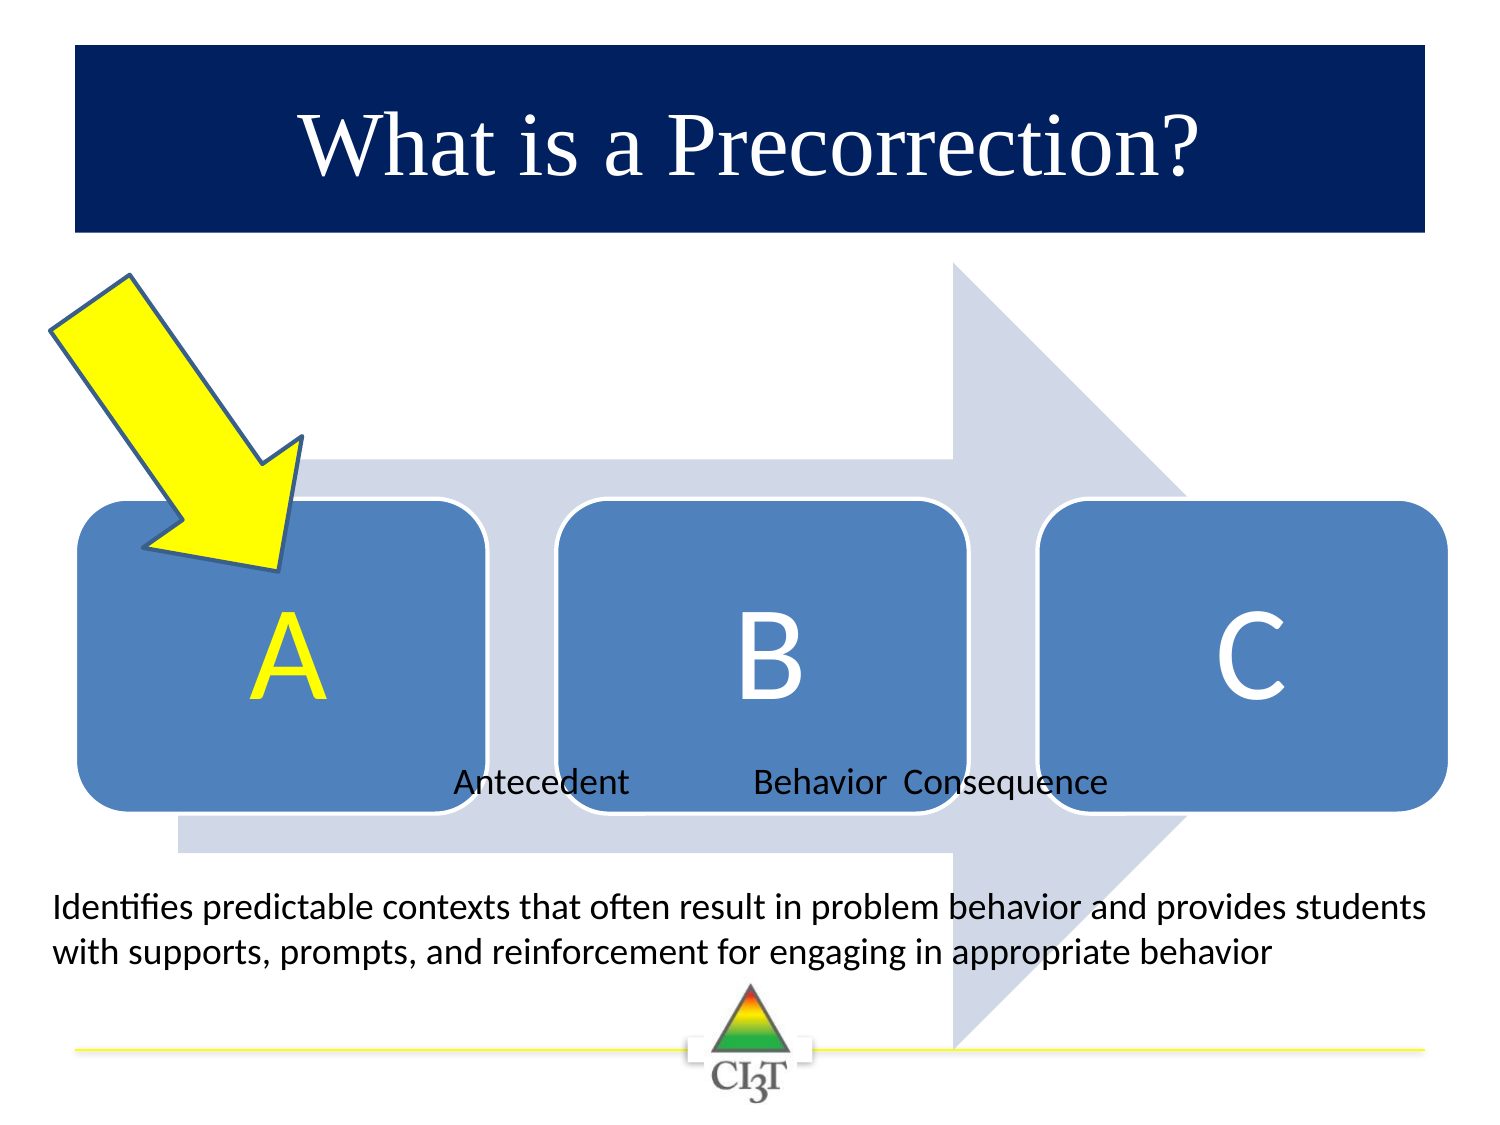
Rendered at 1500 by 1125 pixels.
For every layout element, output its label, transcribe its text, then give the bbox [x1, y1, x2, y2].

picture [704, 1051, 797, 1110]
text_box Identifies predictable contexts that often result in problem behavior and provides students with supports, prompts, and reinforcement for engaging in appropriate behavior [37, 874, 69, 1025]
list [74, 262, 1451, 1051]
title What is a Precorrection? [75, 45, 1425, 233]
text_box [47, 314, 69, 362]
